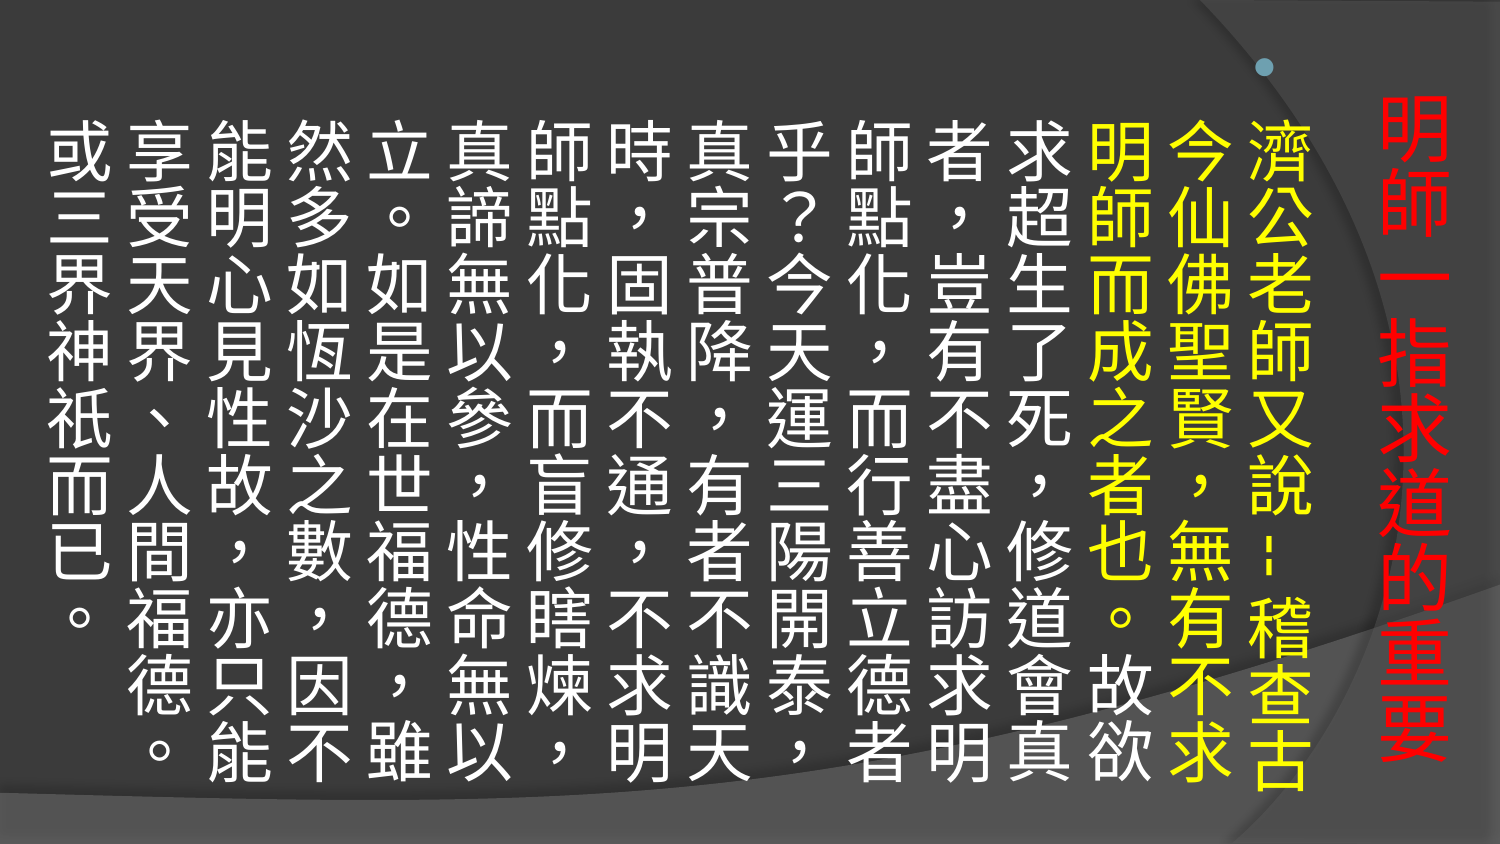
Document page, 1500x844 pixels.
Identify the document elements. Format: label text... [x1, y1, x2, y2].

list 濟公老師又說--稽查古今仙佛聖賢，無有不求明師而成之者也。故欲求超生了死，修道會真者，豈有不盡心訪求明師點化，而行善立德者乎？今天運三陽開泰，真宗普降，有者不識天時，固執不通，不求明師點化，而盲修瞎煉，真諦無以參，性命無以立。如是在世福德，雖然多如恆沙之數，因不能明心見性故，亦只能享受天界、人間福德。或三界神祇而已。 [29, 33, 1329, 812]
title 明師一指求道的重要 [1352, 43, 1473, 812]
